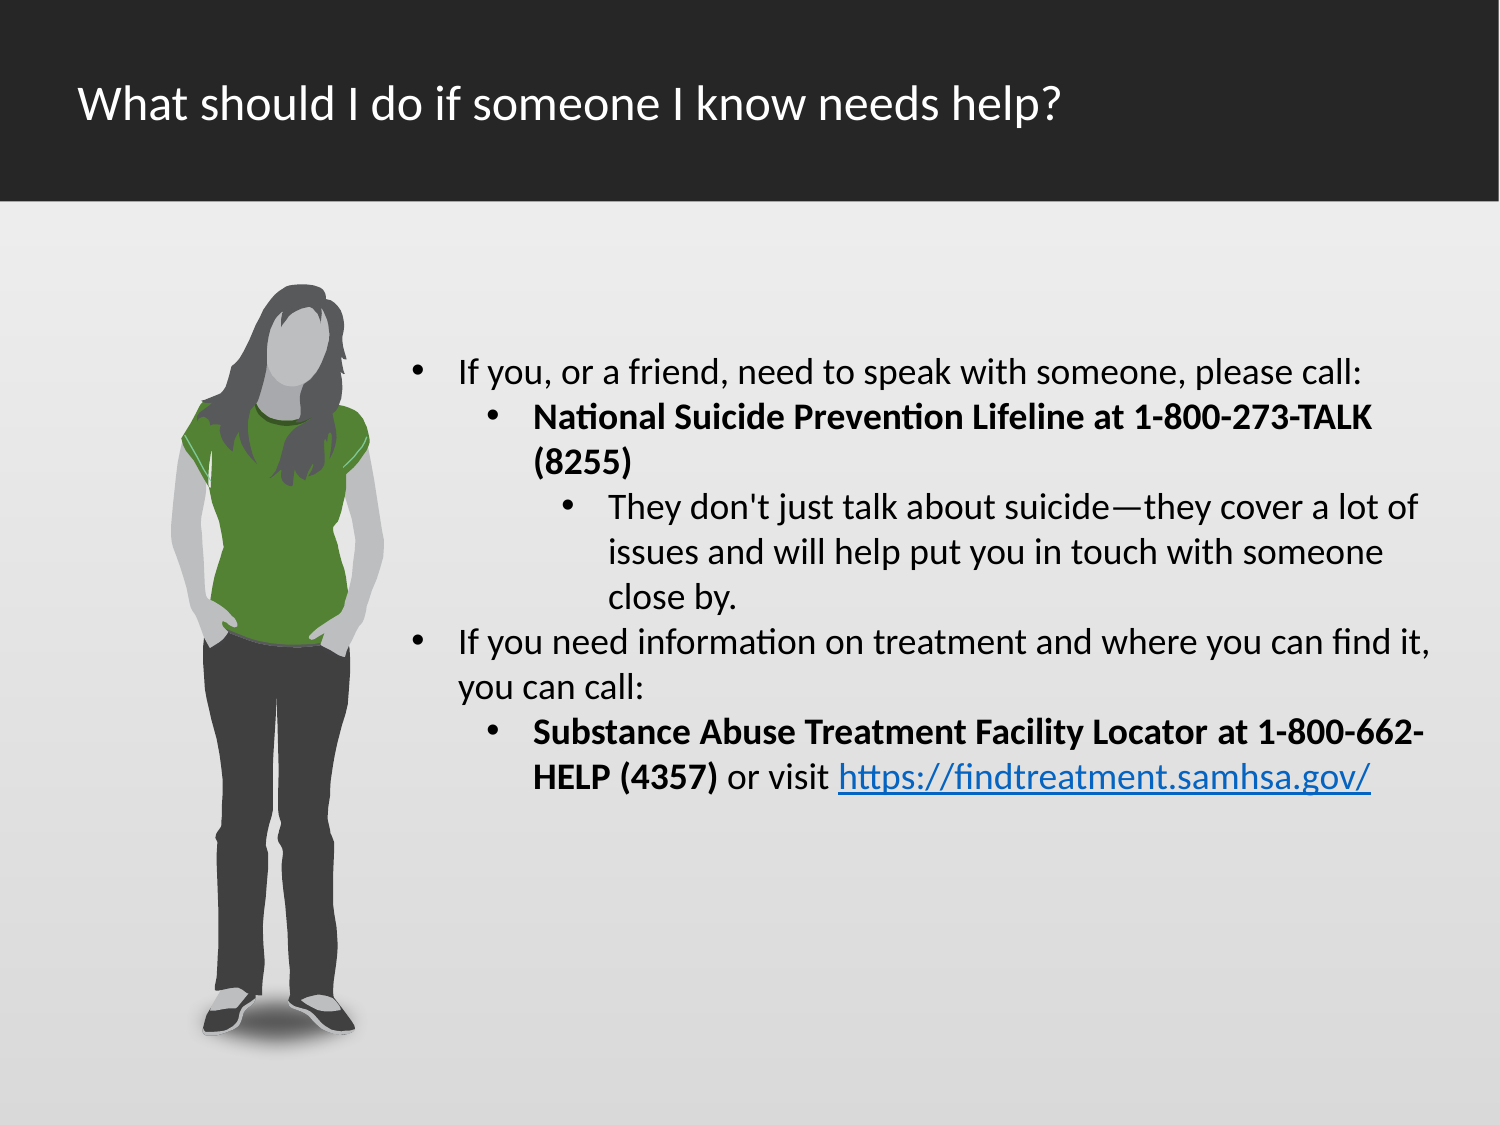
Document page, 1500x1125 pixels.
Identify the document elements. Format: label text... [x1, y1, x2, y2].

text_box What should I do if someone I know needs help? [0, 0, 1500, 203]
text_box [165, 284, 389, 1063]
text_box If you, or a friend, need to speak with someone, please call: National Suicide Prevention Lifeline at 1-800-273-TALK (8255) They don't just talk about suicide—they cover a lot of issues and will help put you in touch with someone close by. If you need information on treatment and where you can find it, you can call: Substance Abuse Treatment Facility Locator at 1-800-662-HELP (4357) or visit https://findtreatment.samhsa.gov/ [396, 339, 1475, 951]
